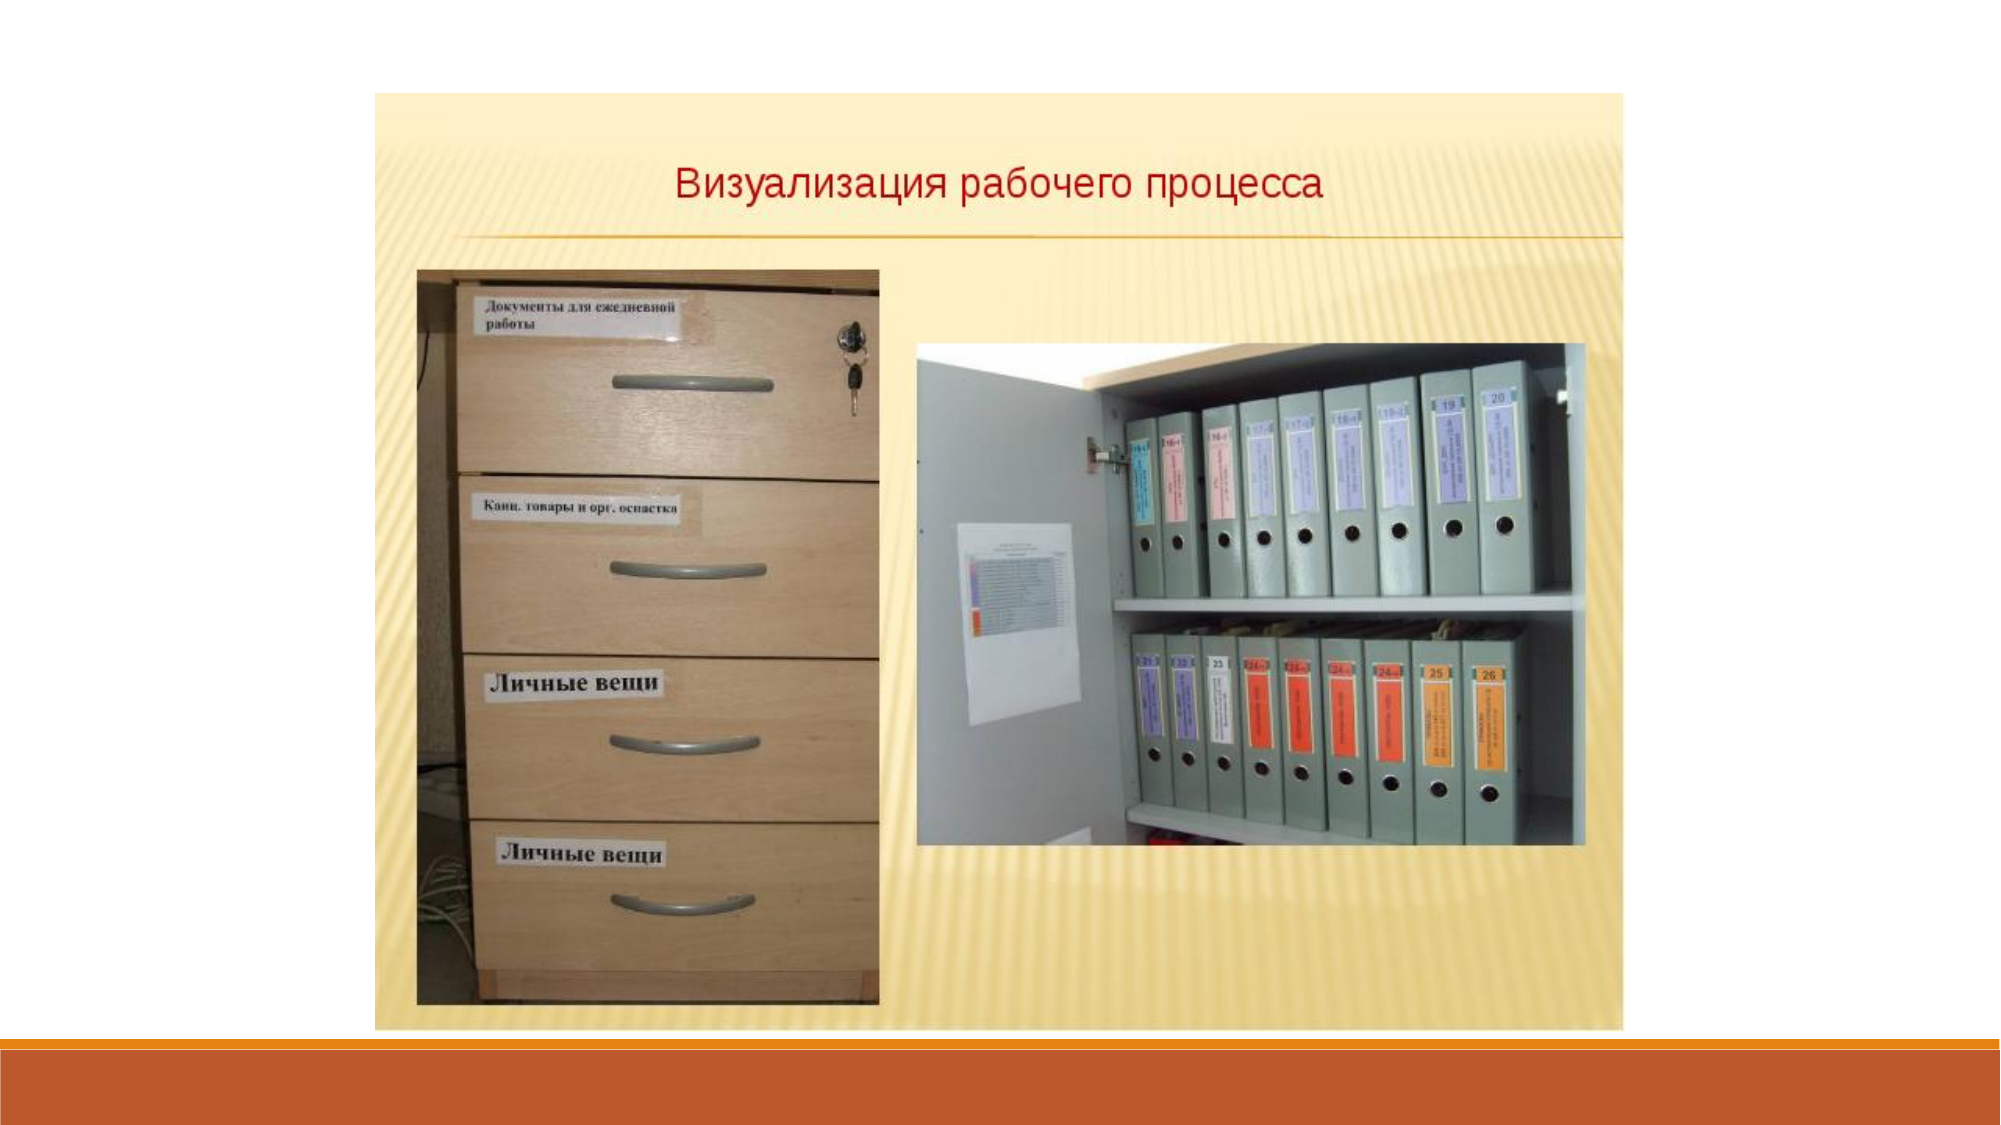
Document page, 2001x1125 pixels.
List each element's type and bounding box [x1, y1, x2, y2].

picture [374, 93, 1626, 1032]
